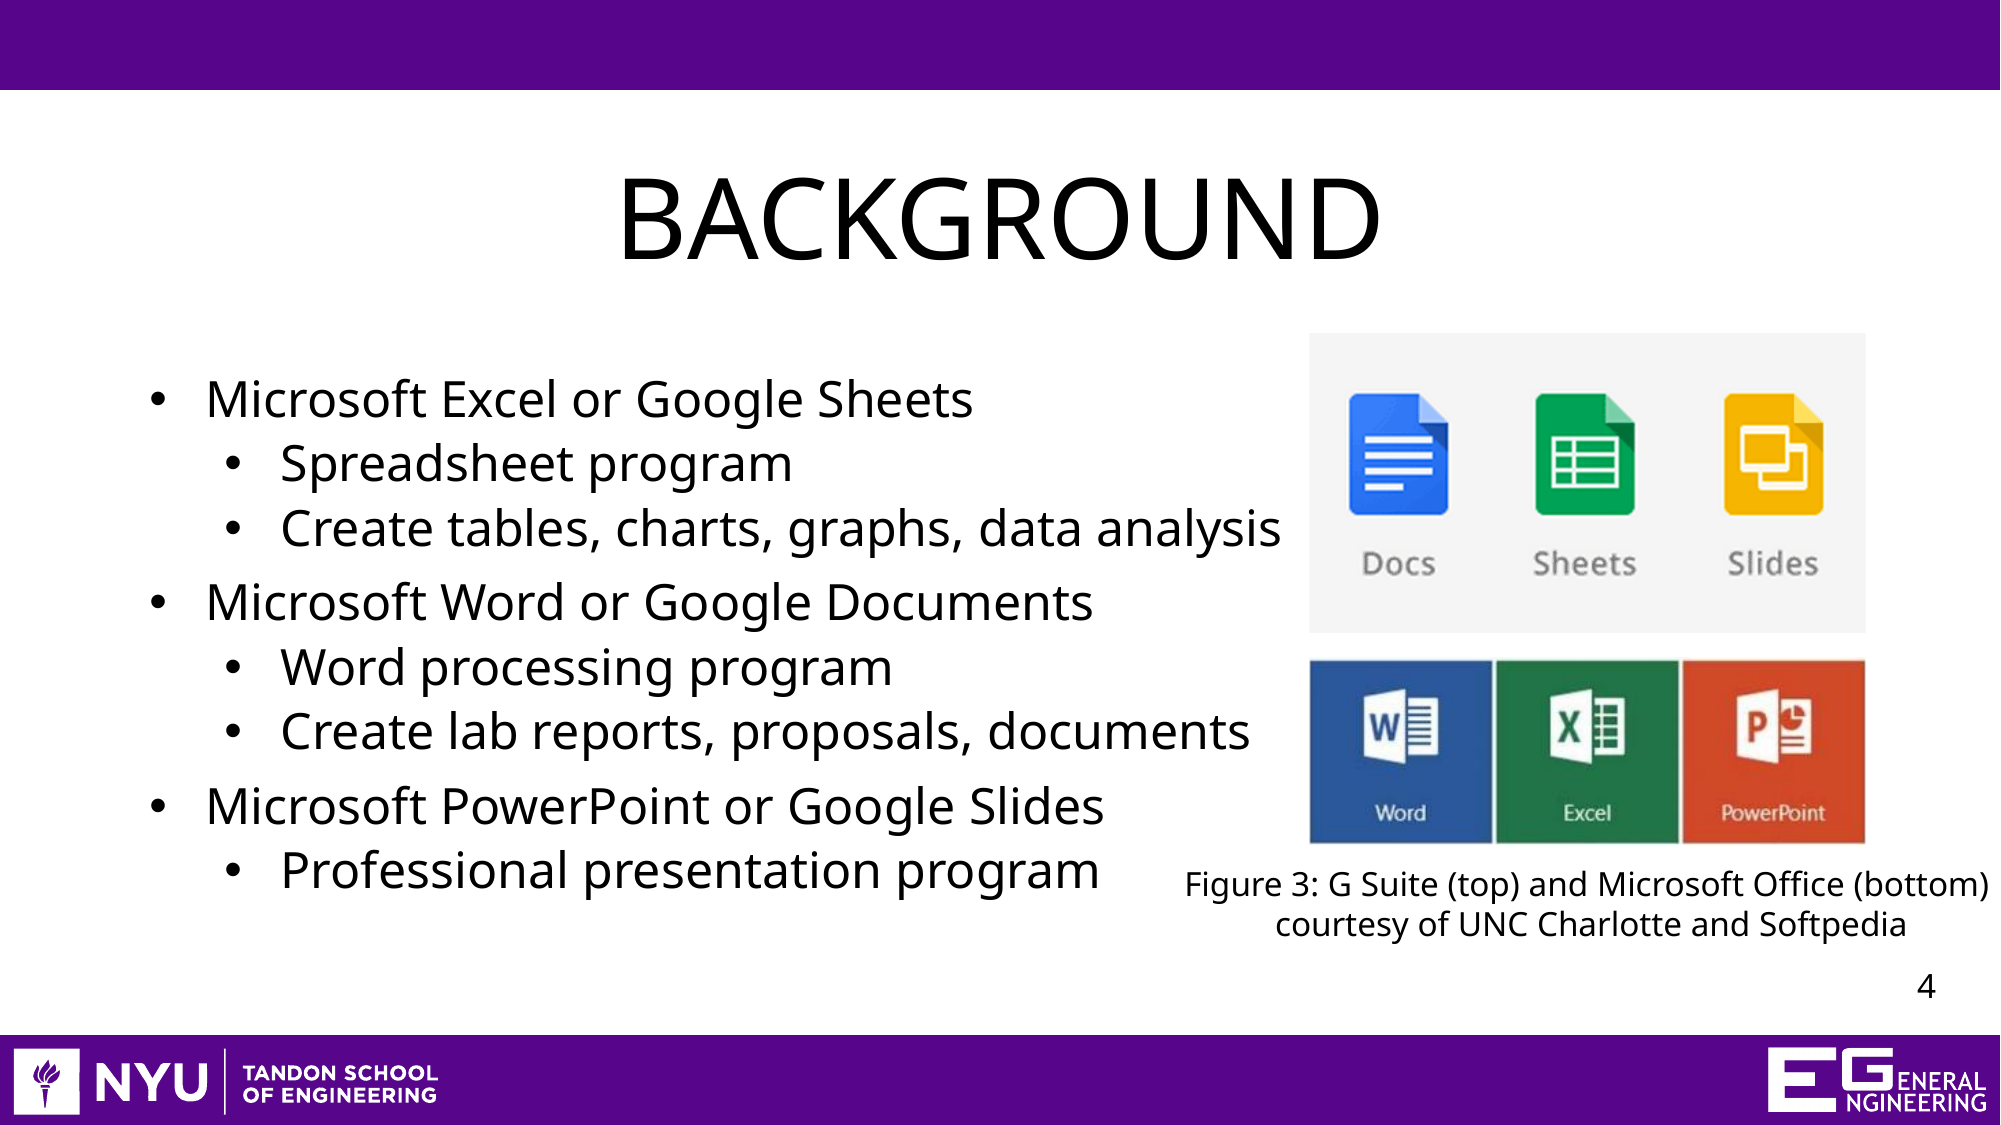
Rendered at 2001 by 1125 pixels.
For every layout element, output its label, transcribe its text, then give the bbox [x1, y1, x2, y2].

text_box 4 [1802, 958, 1951, 1013]
text_box Figure 3: G Suite (top) and Microsoft Office (bottom) courtesy of UNC Charlotte and Softpedia [1164, 855, 2000, 951]
picture [13, 1048, 438, 1115]
text_box [0, 0, 2000, 91]
title BACKGROUND [92, 132, 1908, 292]
text_box [0, 1034, 1752, 1125]
picture [1309, 333, 1866, 633]
picture [1752, 1031, 2000, 1125]
picture [1309, 657, 1866, 845]
subtitle Microsoft Excel or Google Sheets Spreadsheet program Create tables, charts, graphs, data analysis Microsoft Word or Google Documents Word processing program Create lab reports, proposals, documents Microsoft PowerPoint or Google Slides Professional presentation program [134, 315, 1871, 959]
